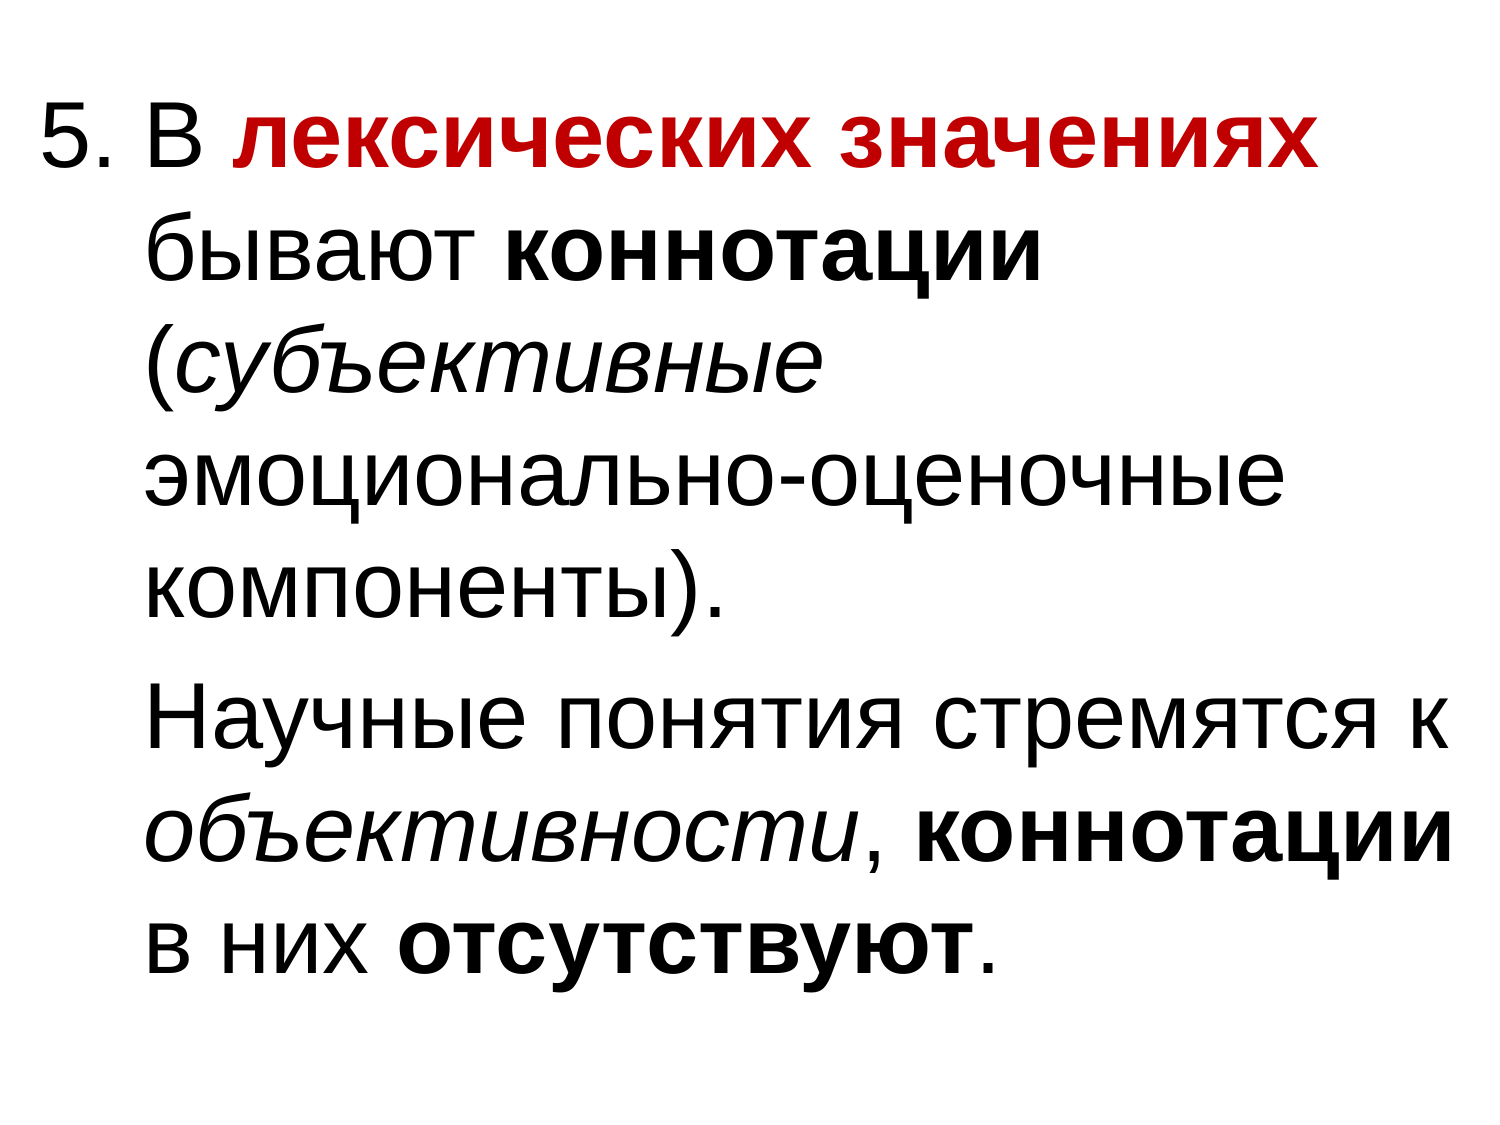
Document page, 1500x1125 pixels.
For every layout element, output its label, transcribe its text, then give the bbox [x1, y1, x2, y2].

list 5. В лексических значениях бывают коннотации (субъективные эмоционально-оценочные компоненты). Научные понятия стремятся к объективности, коннотации в них отсутствуют. [24, 66, 1496, 1106]
